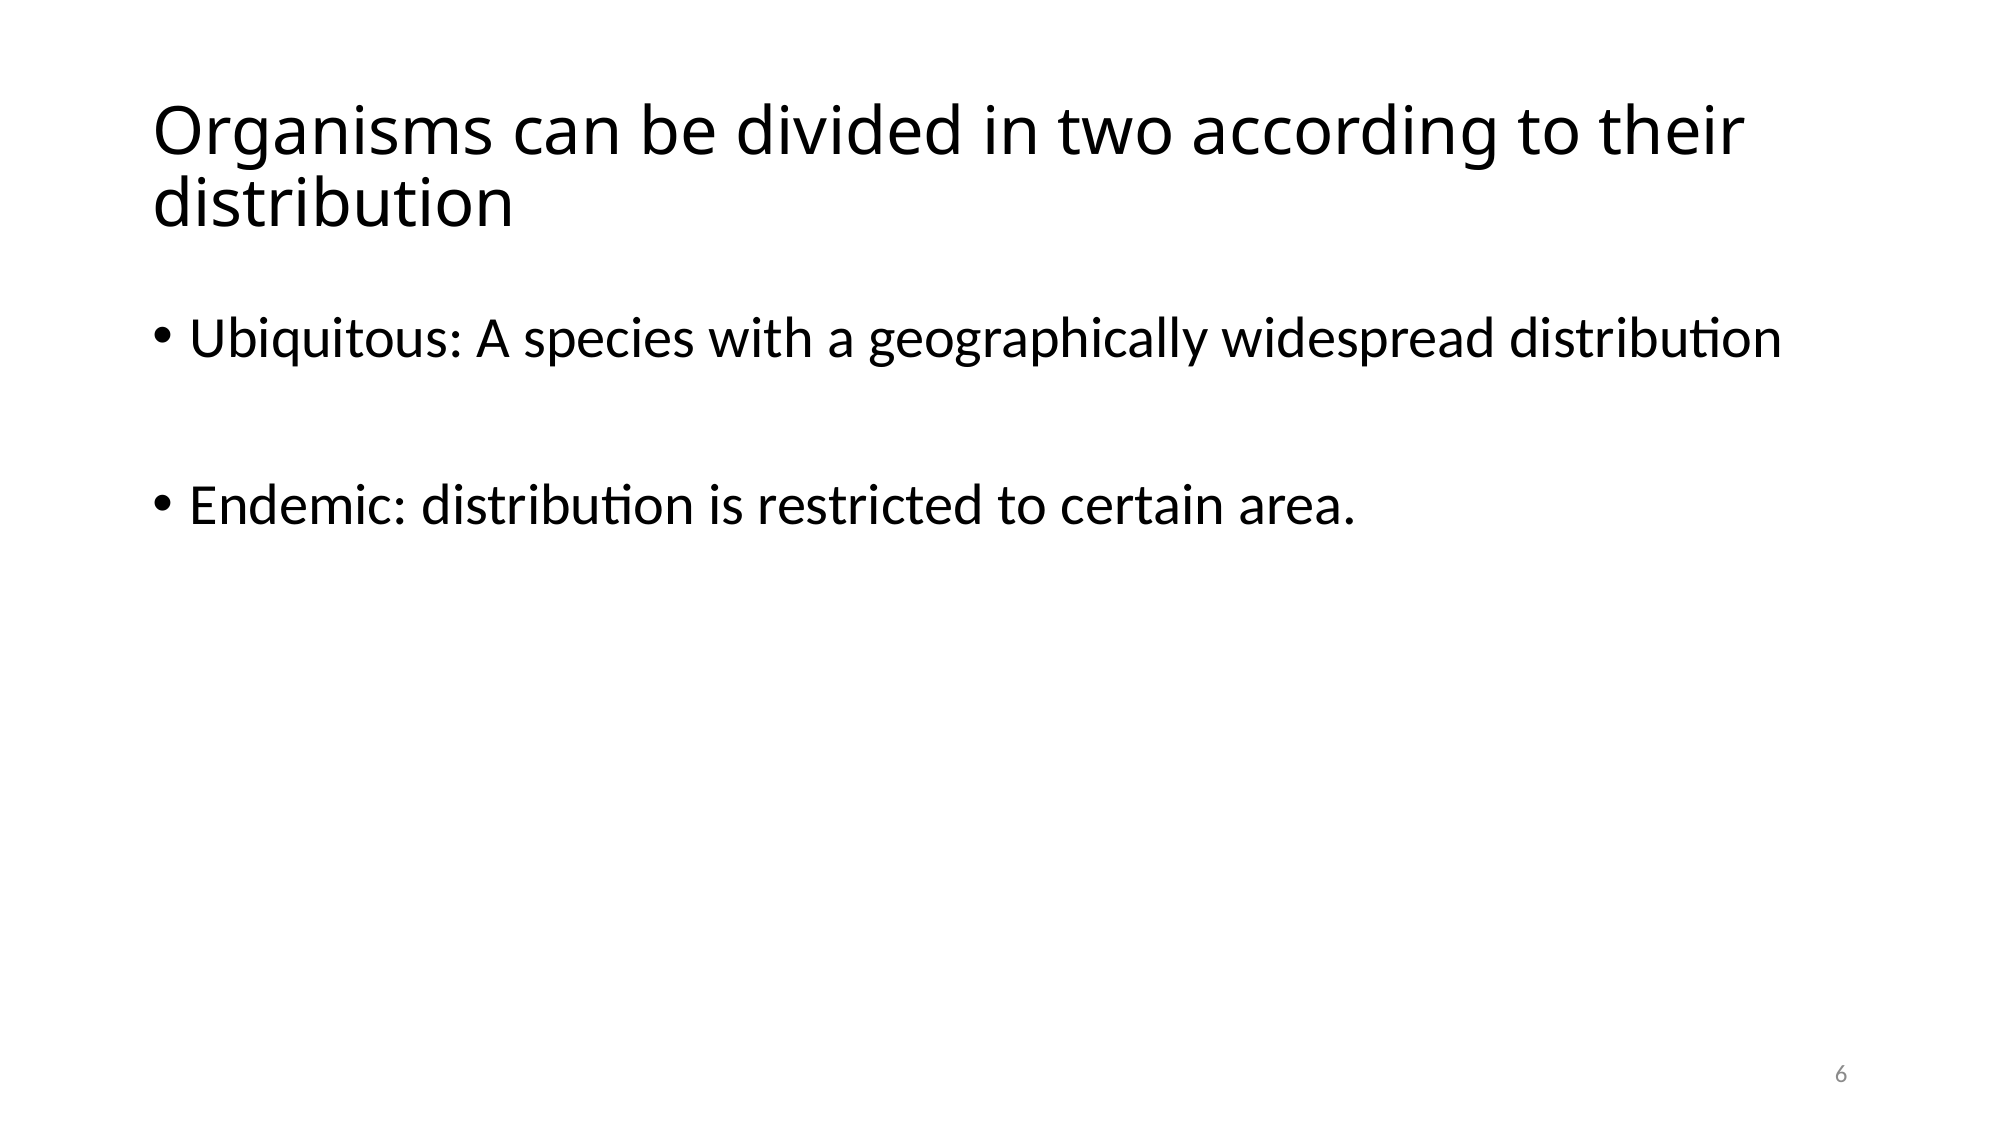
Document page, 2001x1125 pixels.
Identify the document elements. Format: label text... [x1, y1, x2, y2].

title Organisms can be divided in two according to their distribution [137, 59, 1863, 278]
slide_number 6 [1412, 1042, 1863, 1103]
list Ubiquitous: A species with a geographically widespread distribution Endemic: distribution is restricted to certain area. [137, 299, 1863, 1014]
